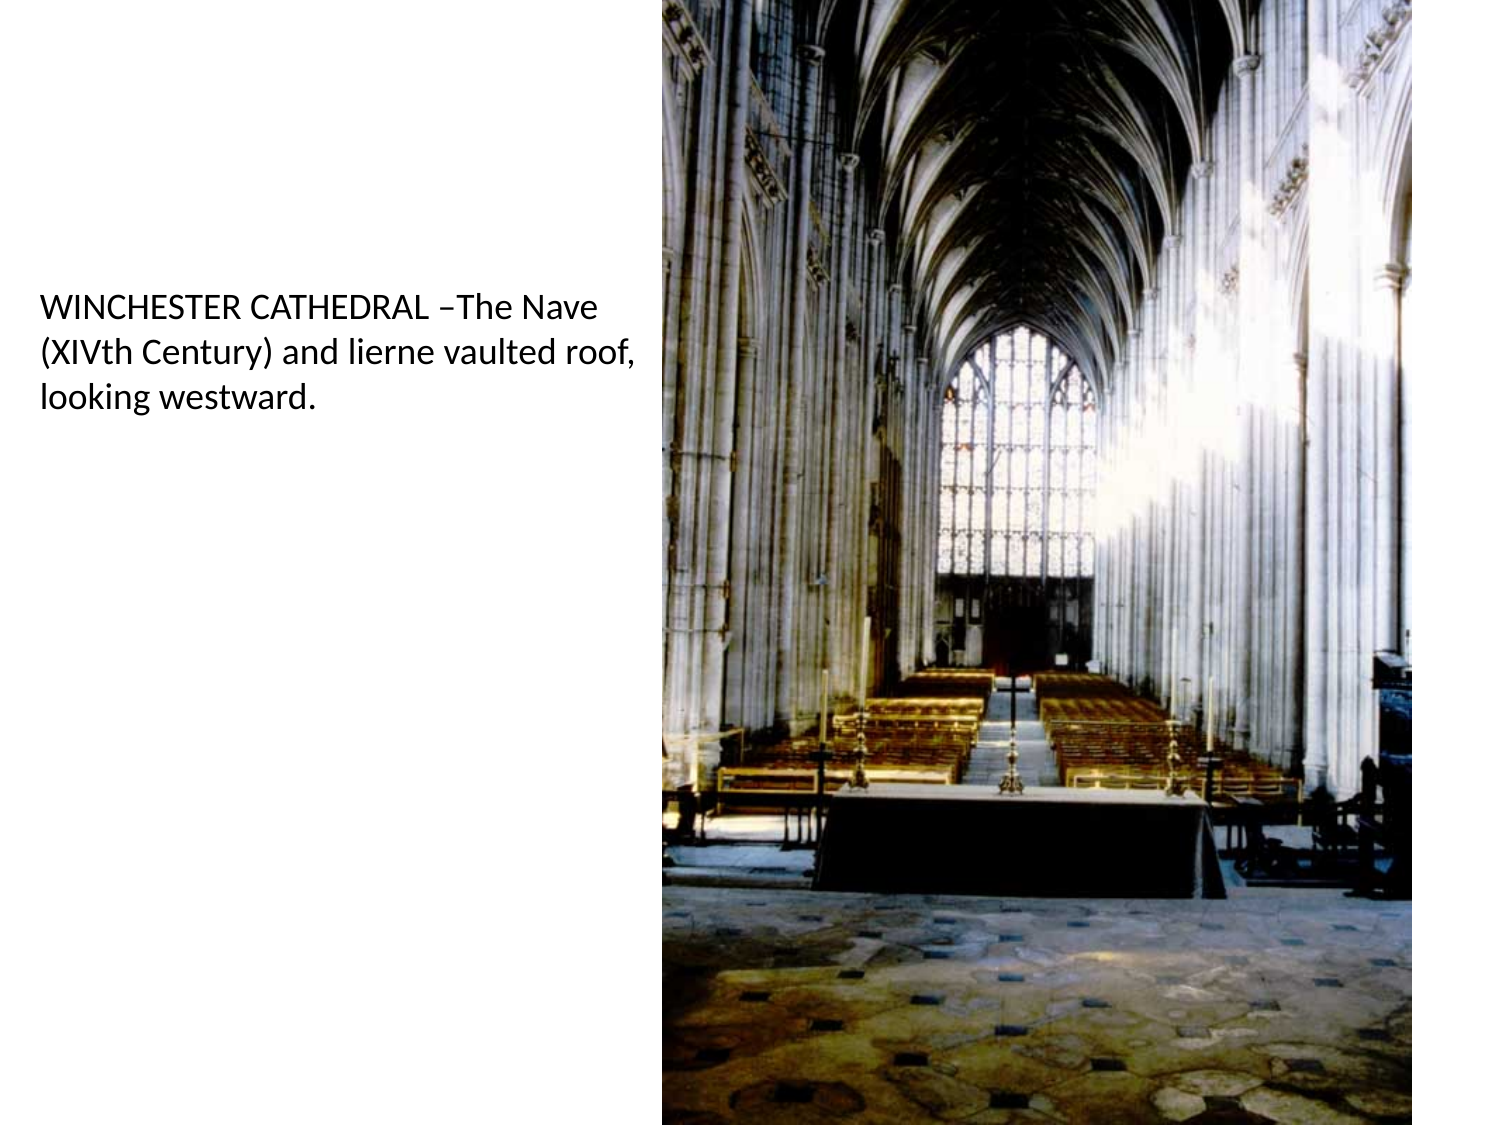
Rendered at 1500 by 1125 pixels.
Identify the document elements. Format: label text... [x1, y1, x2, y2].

picture [662, 0, 1413, 1125]
text_box WINCHESTER CATHEDRAL –The Nave (XIVth Century) and lierne vaulted roof, looking westward. [24, 274, 657, 425]
